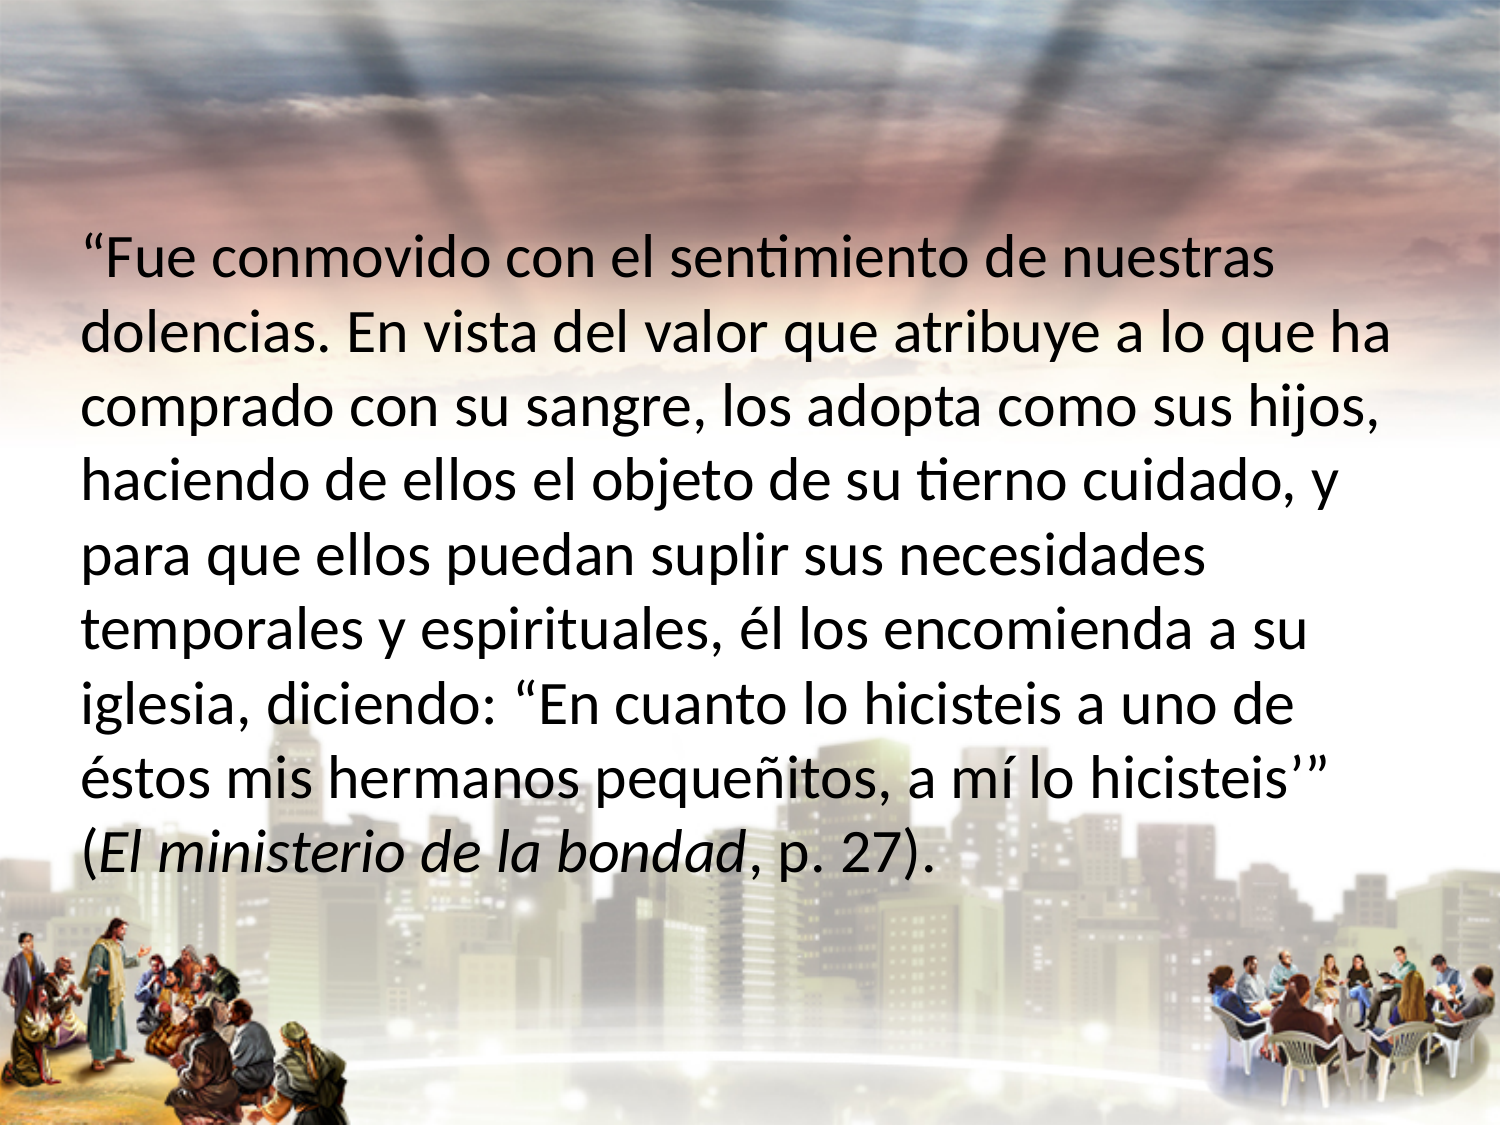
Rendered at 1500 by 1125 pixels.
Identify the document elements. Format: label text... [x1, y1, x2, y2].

picture [0, 0, 1500, 1125]
list “Fue conmovido con el sentimiento de nuestras dolencias. En vista del valor que atribuye a lo que ha comprado con su sangre, los adopta como sus hijos, haciendo de ellos el objeto de su tierno cuidado, y para que ellos puedan suplir sus necesidades temporales y espirituales, él los encomienda a su iglesia, diciendo: “En cuanto lo hicisteis a uno de éstos mis hermanos pequeñitos, a mí lo hicisteis’” (El ministerio de la bondad, p. 27). [64, 208, 1415, 951]
